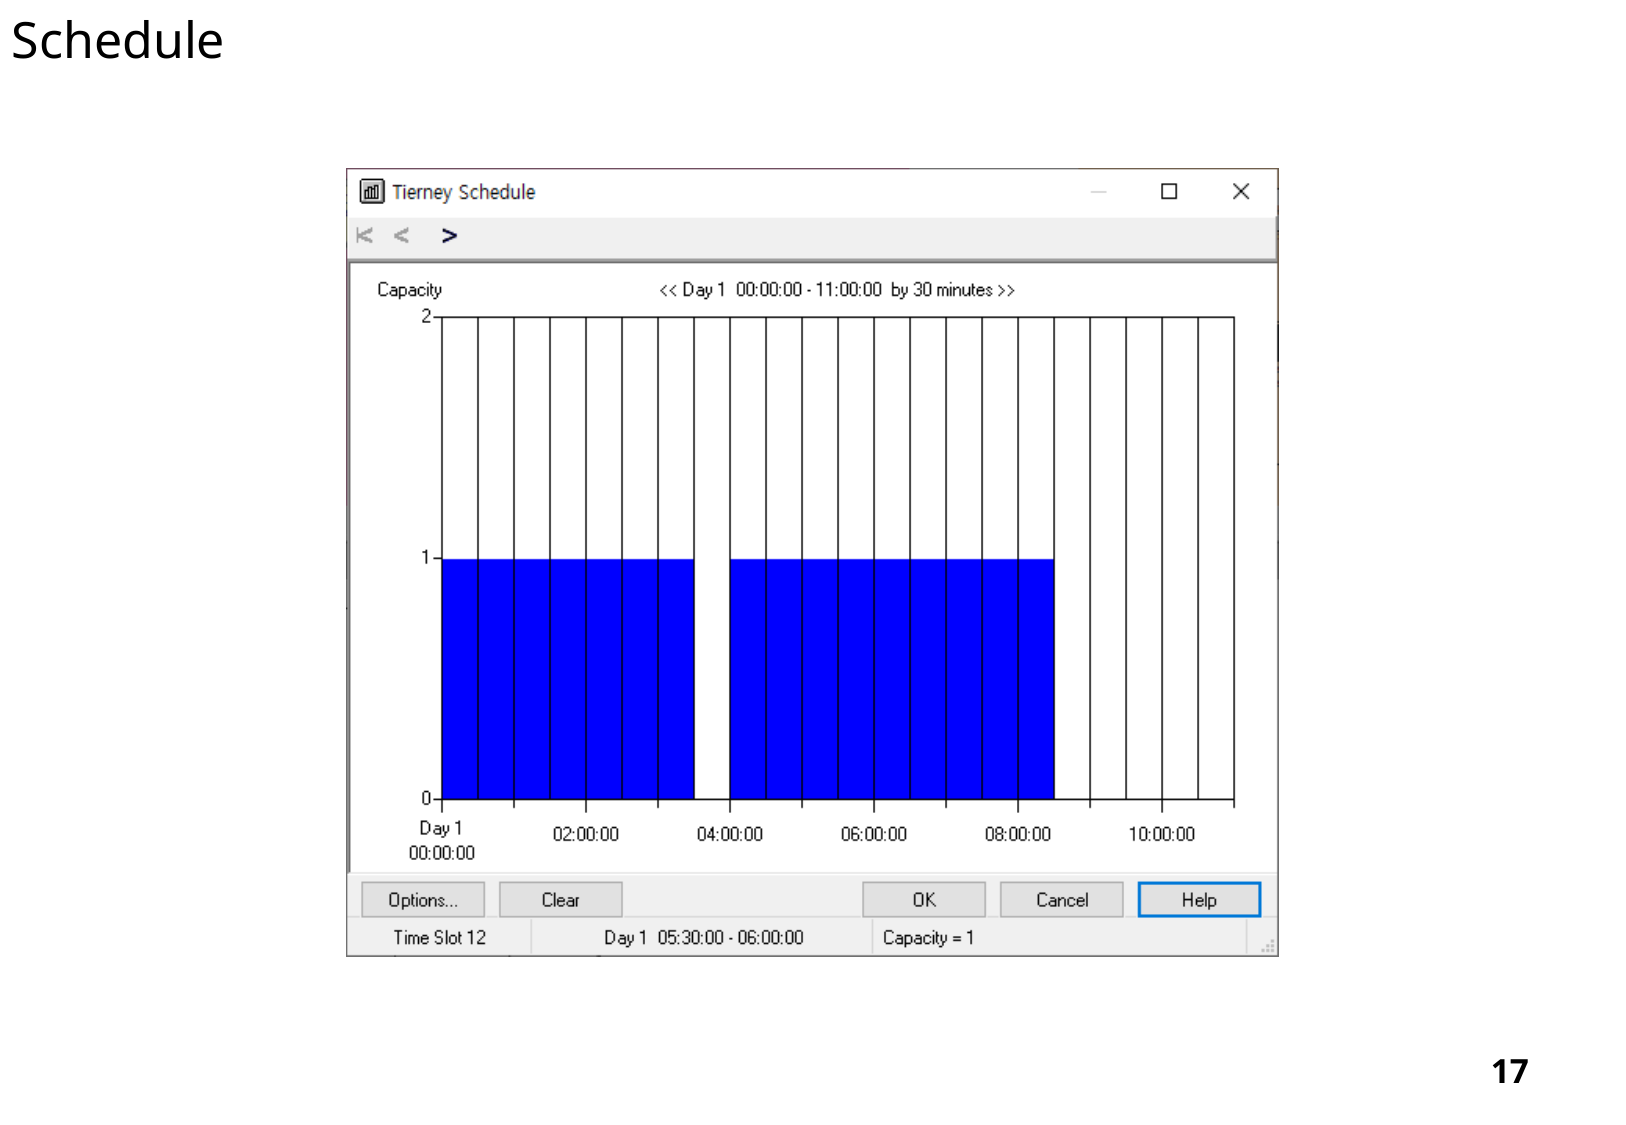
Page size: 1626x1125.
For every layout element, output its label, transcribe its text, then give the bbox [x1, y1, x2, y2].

picture [346, 168, 1279, 957]
slide_number 17 [1164, 1042, 1544, 1103]
text_box Schedule [0, 0, 241, 76]
